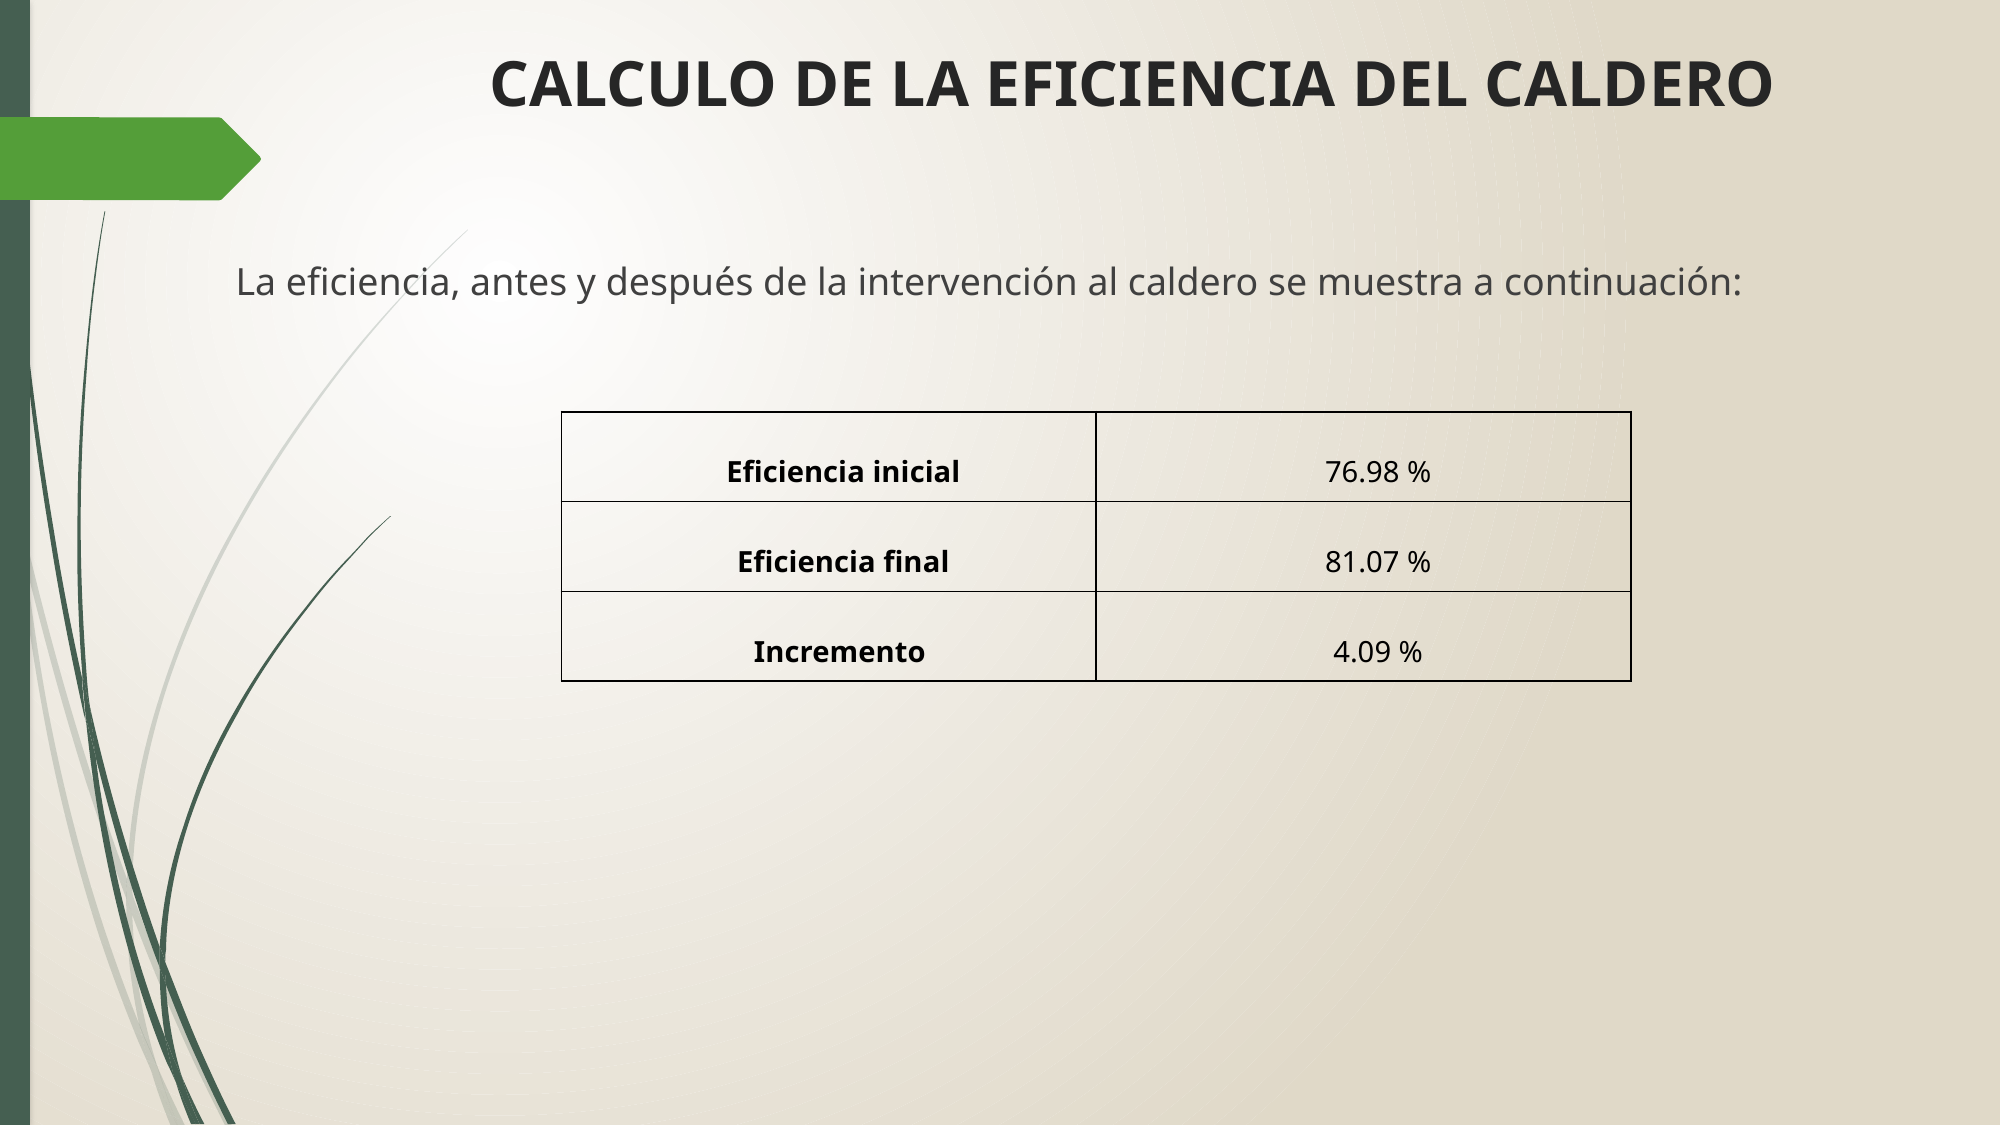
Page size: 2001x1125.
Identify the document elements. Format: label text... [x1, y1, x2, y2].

table_cell 4.09 % [1097, 592, 1630, 680]
table_header 76.98 % [1097, 413, 1630, 501]
title CALCULO DE LA EFICIENCIA DEL CALDERO [451, 36, 1815, 185]
table_header Eficiencia inicial [562, 413, 1095, 501]
table_cell Eficiencia final [562, 502, 1095, 591]
table_cell Incremento [562, 592, 1095, 680]
table_cell 81.07 % [1097, 502, 1630, 591]
list La eficiencia, antes y después de la intervención al caldero se muestra a continuación: [220, 250, 1935, 1068]
